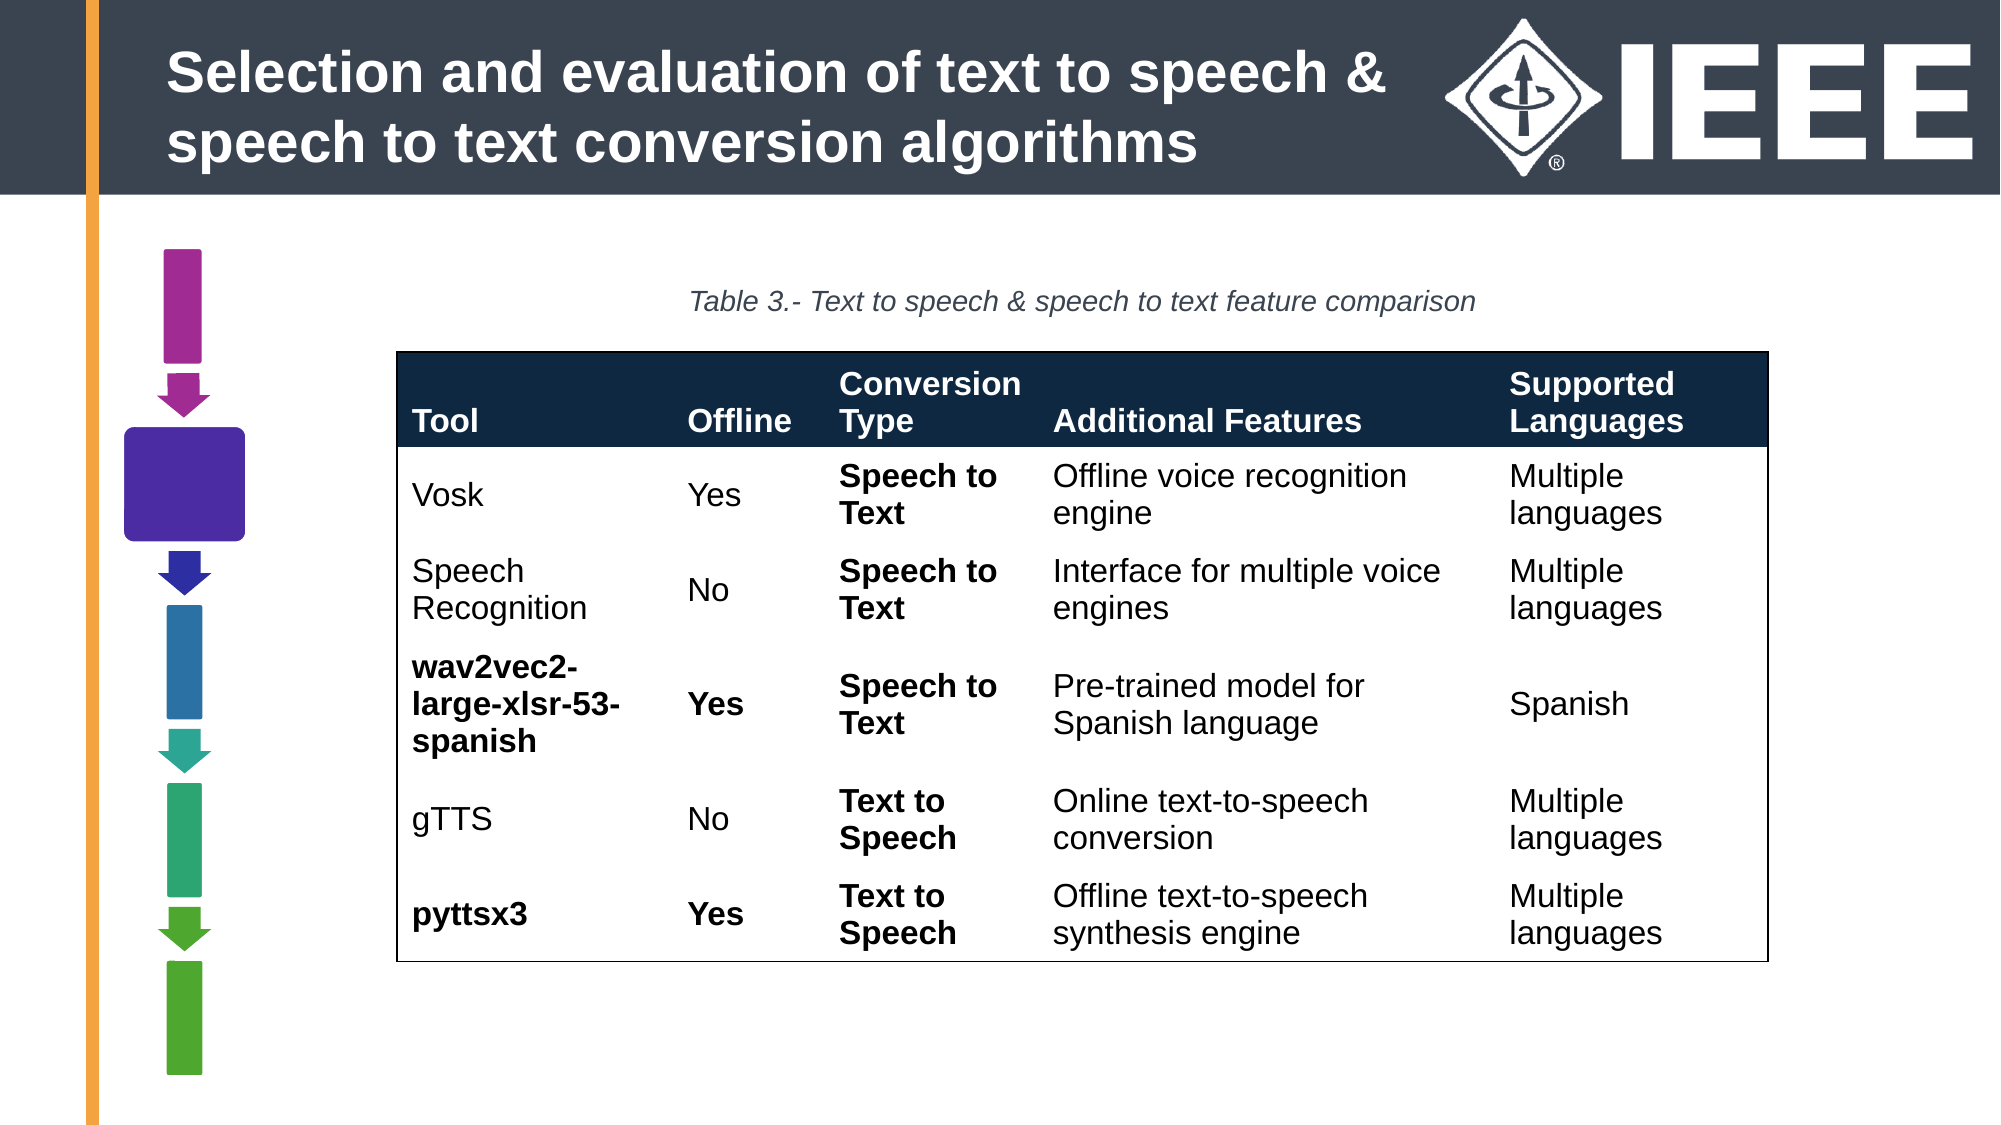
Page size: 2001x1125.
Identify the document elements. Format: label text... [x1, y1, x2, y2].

text_box [99, 0, 2000, 196]
table_cell Multiple languages [1494, 542, 1767, 637]
table_cell Yes [672, 637, 824, 772]
table_cell Multiple languages [1494, 867, 1767, 961]
table_cell Speech to Text [824, 637, 1038, 772]
table_cell Offline voice recognition engine [1038, 447, 1494, 542]
table_header Supported Languages [1494, 353, 1767, 447]
table_cell Yes [672, 447, 824, 542]
table_cell Multiple languages [1494, 772, 1767, 867]
table_header Conversion Type [824, 353, 1038, 447]
table_cell Yes [672, 867, 824, 961]
table_cell Online text-to-speech conversion [1038, 772, 1494, 867]
table_cell Speech to Text [824, 542, 1038, 637]
table_cell Spanish [1494, 637, 1767, 772]
text_box Table 3.- Text to speech & speech to text feature comparison [662, 274, 1505, 325]
table_cell Pre-trained model for Spanish language [1038, 637, 1494, 772]
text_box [121, 246, 248, 1079]
table_cell wav2vec2-large-xlsr-53-spanish [398, 637, 672, 772]
table_header Additional Features [1038, 353, 1494, 447]
table_cell pyttsx3 [398, 867, 672, 961]
picture [1416, 0, 2000, 195]
table_header Offline [672, 353, 824, 447]
table_header Tool [398, 353, 672, 447]
table_cell Speech to Text [824, 447, 1038, 542]
table_cell No [672, 772, 824, 867]
text_box Selection and evaluation of text to speech & speech to text conversion algorithms [151, 26, 1416, 182]
table_cell Text to Speech [824, 772, 1038, 867]
table_cell Vosk [398, 447, 672, 542]
table_cell Speech Recognition [398, 542, 672, 637]
text_box [0, 0, 86, 196]
table_cell Text to Speech [824, 867, 1038, 961]
table_cell gTTS [398, 772, 672, 867]
table_cell No [672, 542, 824, 637]
table_cell Interface for multiple voice engines [1038, 542, 1494, 637]
table_cell Offline text-to-speech synthesis engine [1038, 867, 1494, 961]
table_cell Multiple languages [1494, 447, 1767, 542]
